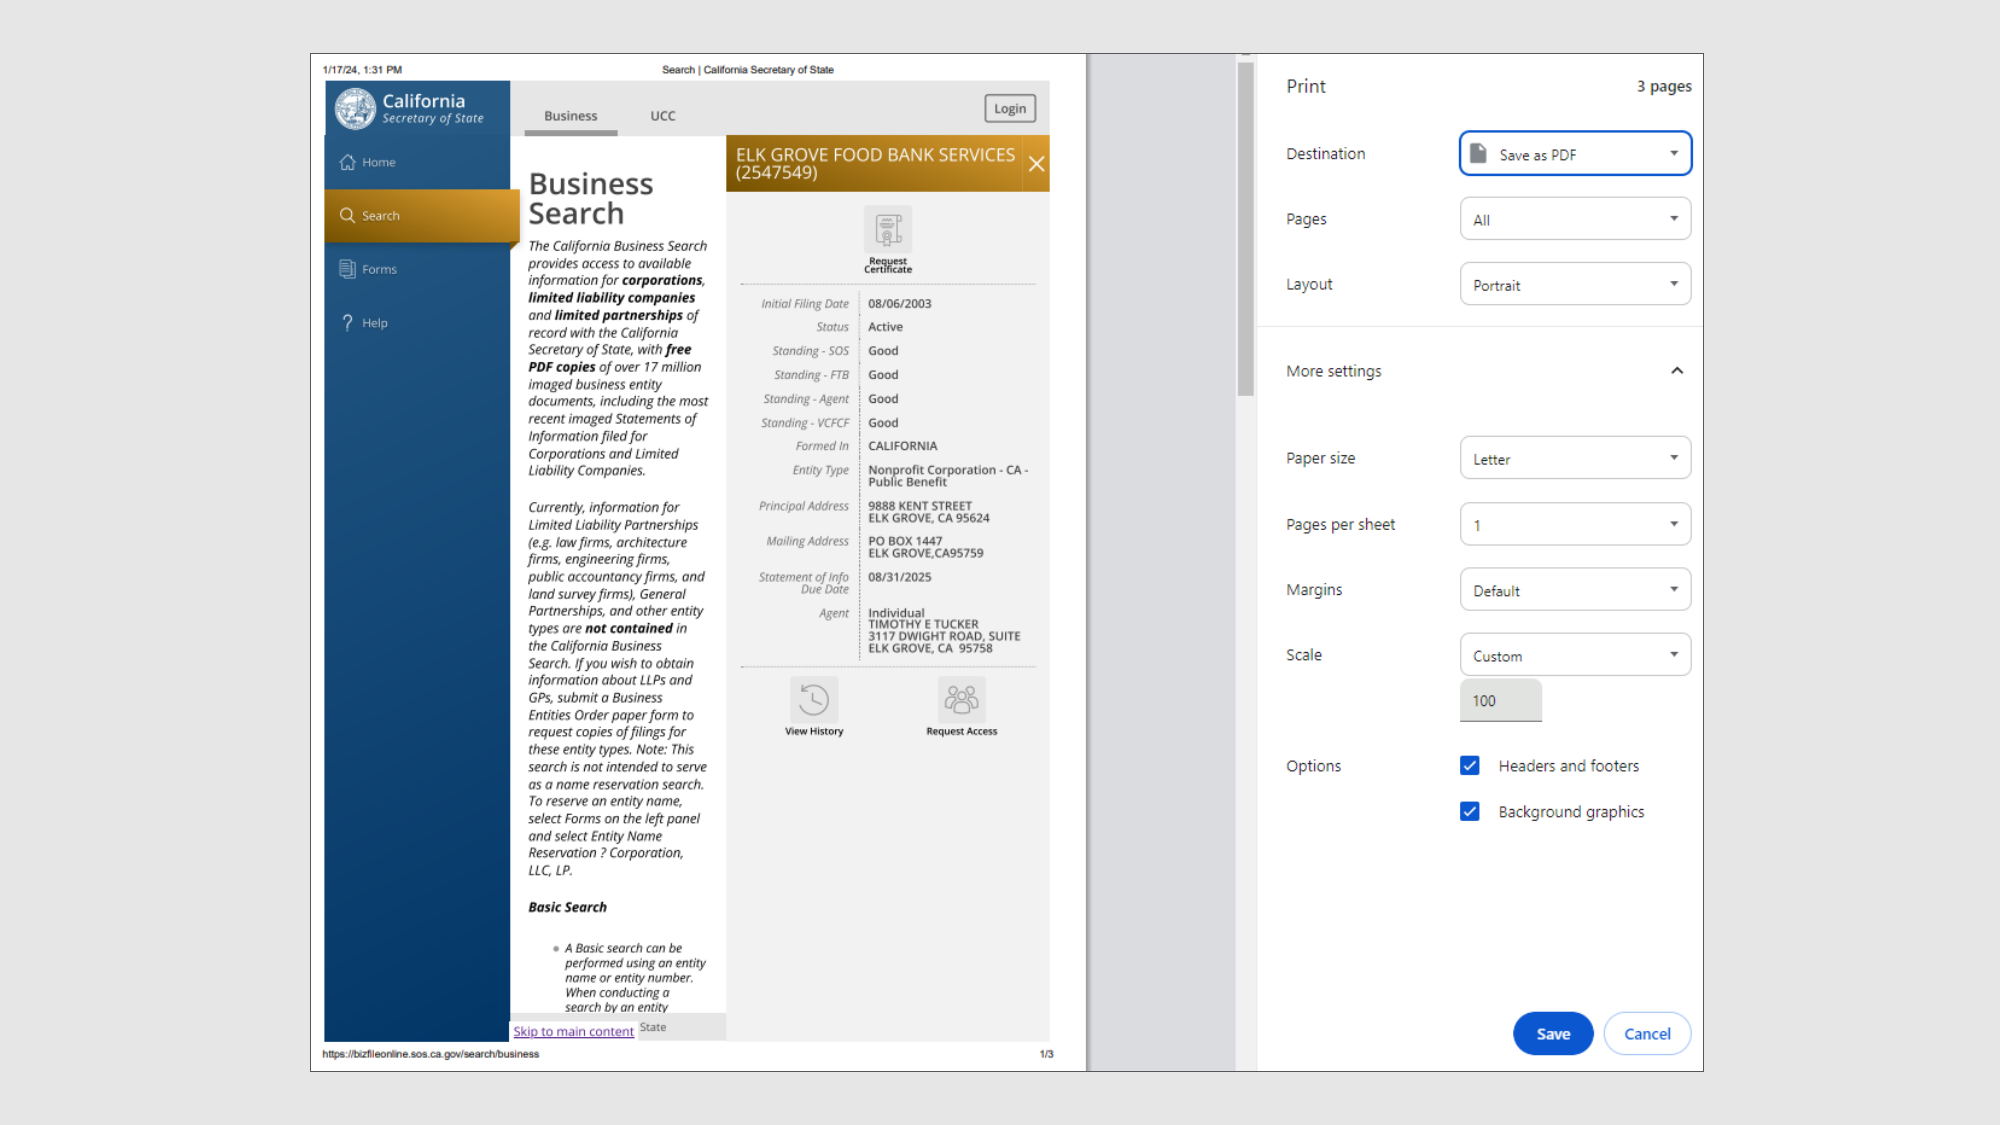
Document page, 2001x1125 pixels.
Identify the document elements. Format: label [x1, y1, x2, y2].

list [310, 53, 1704, 1071]
